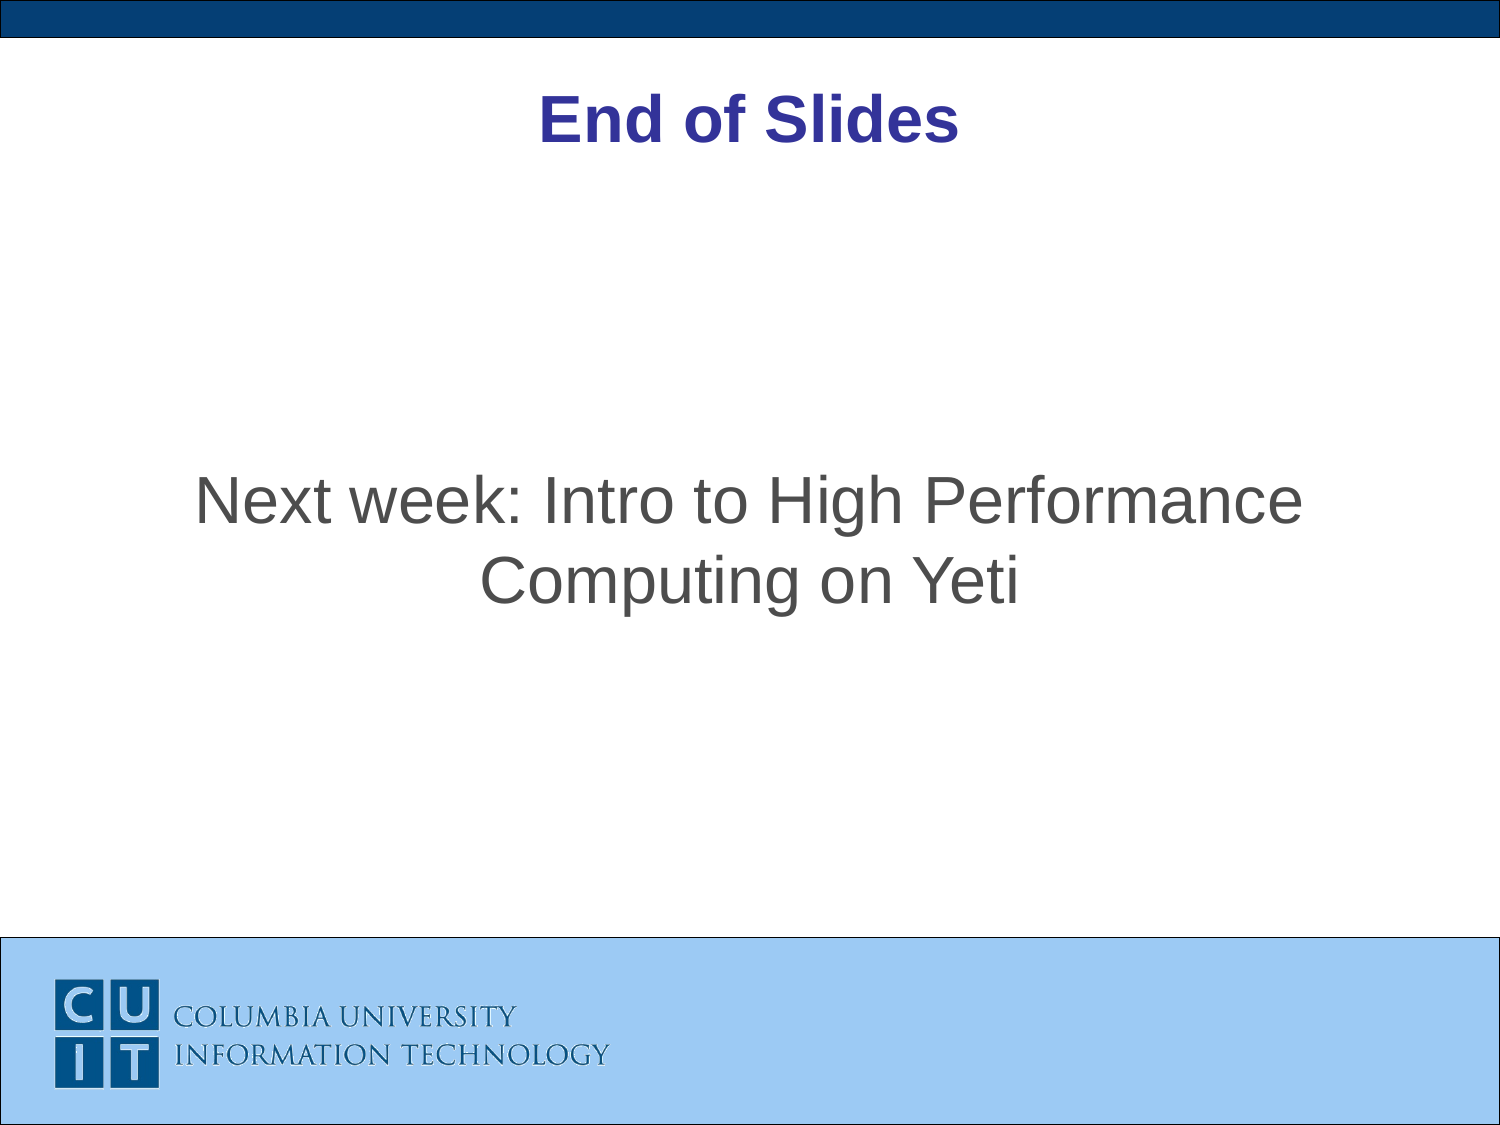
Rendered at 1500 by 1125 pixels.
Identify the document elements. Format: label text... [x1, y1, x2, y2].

picture [50, 977, 625, 1090]
list Next week: Intro to High Performance Computing on Yeti [74, 262, 1426, 901]
title End of Slides [74, 44, 1426, 188]
